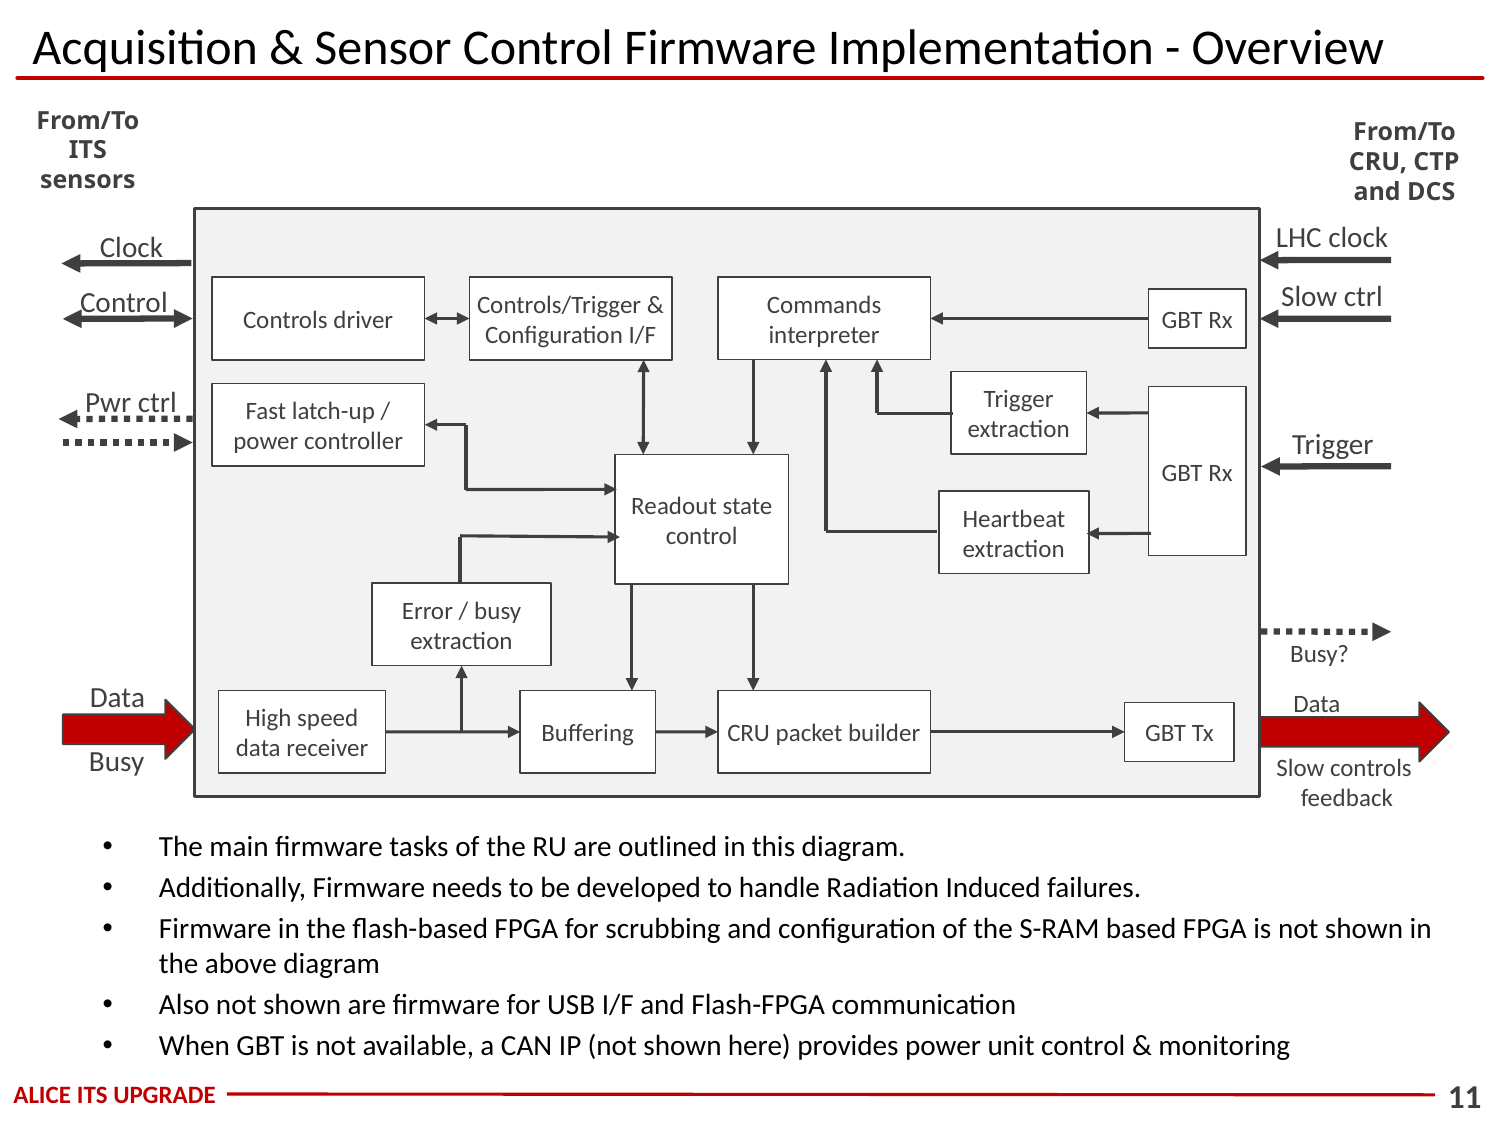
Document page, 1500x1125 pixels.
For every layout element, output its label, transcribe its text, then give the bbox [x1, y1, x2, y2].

text_box Control [64, 277, 183, 317]
text_box Busy [57, 736, 176, 784]
text_box Error / busy extraction [371, 583, 552, 666]
title Acquisition & Sensor Control Firmware Implementation - Overview [17, 7, 1483, 78]
text_box [60, 708, 197, 752]
text_box Controls driver [212, 277, 425, 360]
text_box High speed data receiver [218, 690, 386, 774]
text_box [825, 359, 938, 532]
text_box Data [1257, 678, 1377, 726]
text_box [193, 206, 1262, 799]
text_box Readout state control [615, 454, 789, 585]
text_box GBT Tx [1124, 702, 1235, 762]
text_box Fast latch-up / power controller [212, 383, 425, 467]
text_box Heartbeat extraction [938, 491, 1090, 574]
text_box CRU packet builder [717, 690, 931, 774]
text_box From/To ITS sensors [15, 113, 161, 185]
text_box Controls/Trigger & Configuration I/F [469, 277, 673, 360]
text_box Buffering [520, 690, 656, 774]
text_box The main firmware tasks of the RU are outlined in this diagram. Additionally, Firmware needs to be developed to handle Radiation Induced failures. Firmware in the flash-based FPGA for scrubbing and configuration of the S-RAM based FPGA is not shown in the above diagram Also not shown are firmware for USB I/F and Flash-FPGA communication When GBT is not available, a CAN IP (not shown here) provides power unit control & monitoring [87, 820, 1449, 1075]
text_box Slow ctrl [1273, 271, 1392, 318]
text_box Slow controls feedback [1257, 745, 1431, 819]
text_box [1257, 700, 1452, 753]
text_box Pwr ctrl [71, 376, 191, 418]
text_box From/To CRU, CTP and DCS [1326, 113, 1483, 208]
text_box Trigger [1274, 418, 1392, 465]
text_box Data [58, 672, 177, 720]
text_box Busy? [1261, 639, 1378, 676]
text_box Clock [72, 222, 191, 262]
text_box GBT Rx [1148, 386, 1247, 556]
text_box Trigger extraction [950, 371, 1087, 455]
text_box LHC clock [1272, 212, 1392, 259]
text_box Commands interpreter [717, 277, 931, 360]
text_box GBT Rx [1148, 288, 1247, 348]
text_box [876, 359, 954, 414]
